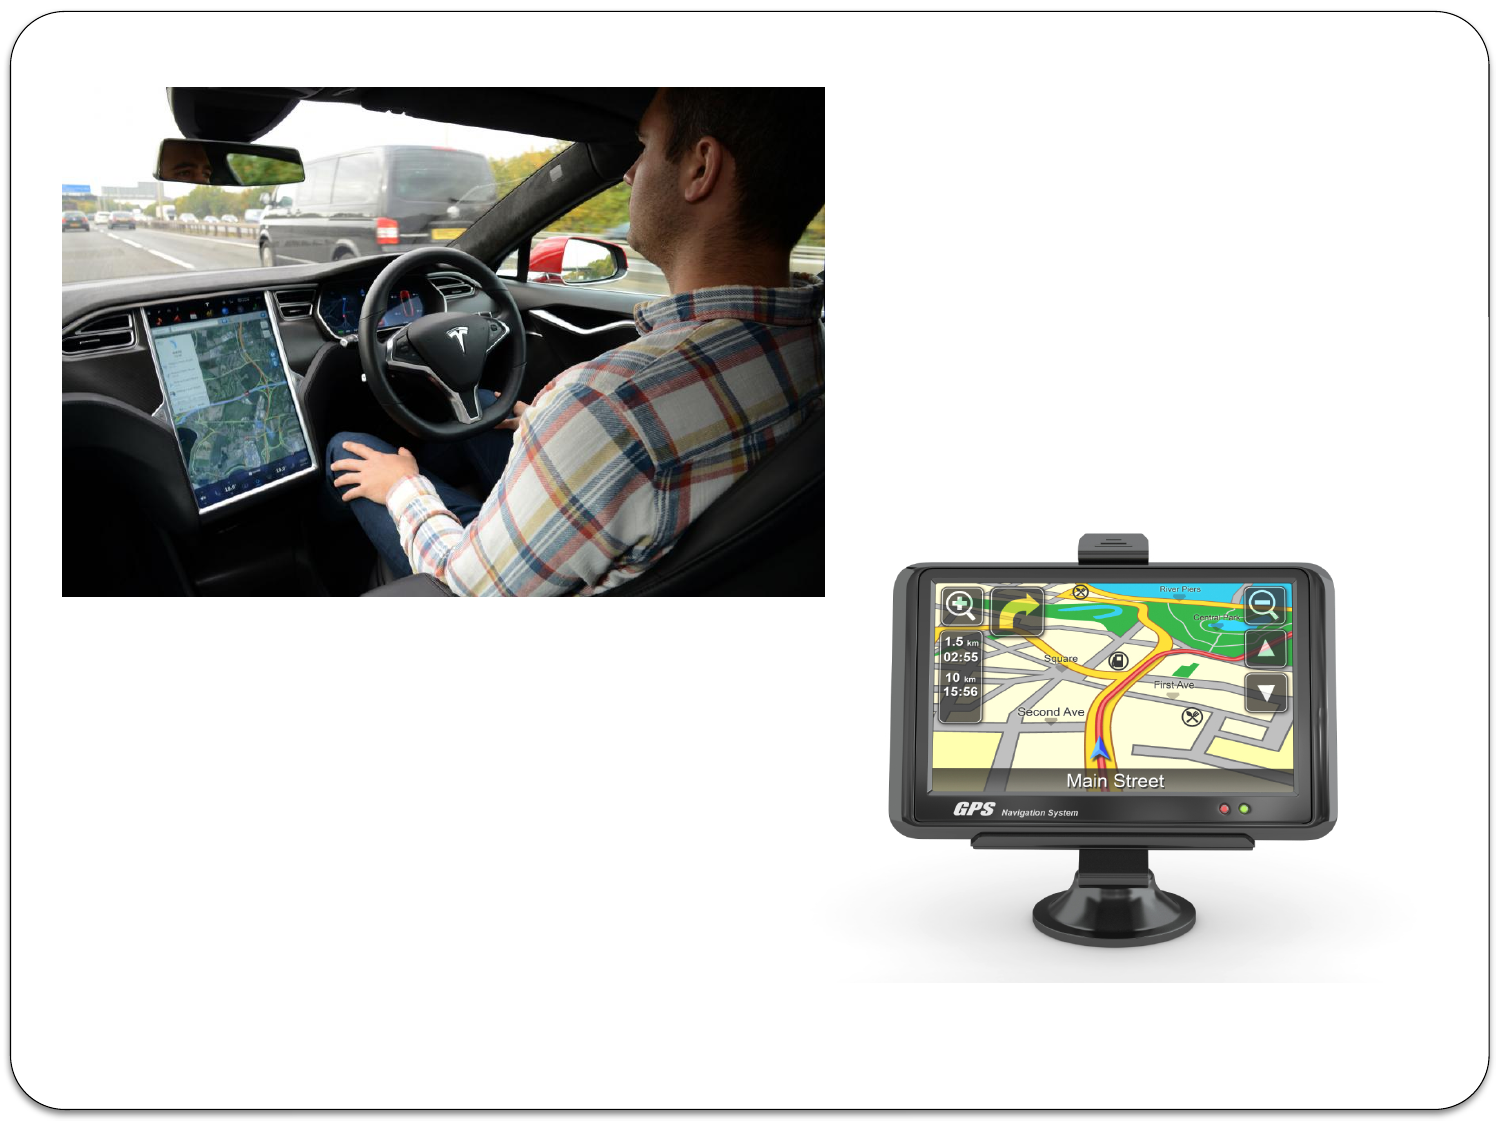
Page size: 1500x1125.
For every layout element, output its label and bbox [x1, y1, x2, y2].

picture [787, 499, 1432, 984]
list [62, 87, 826, 597]
